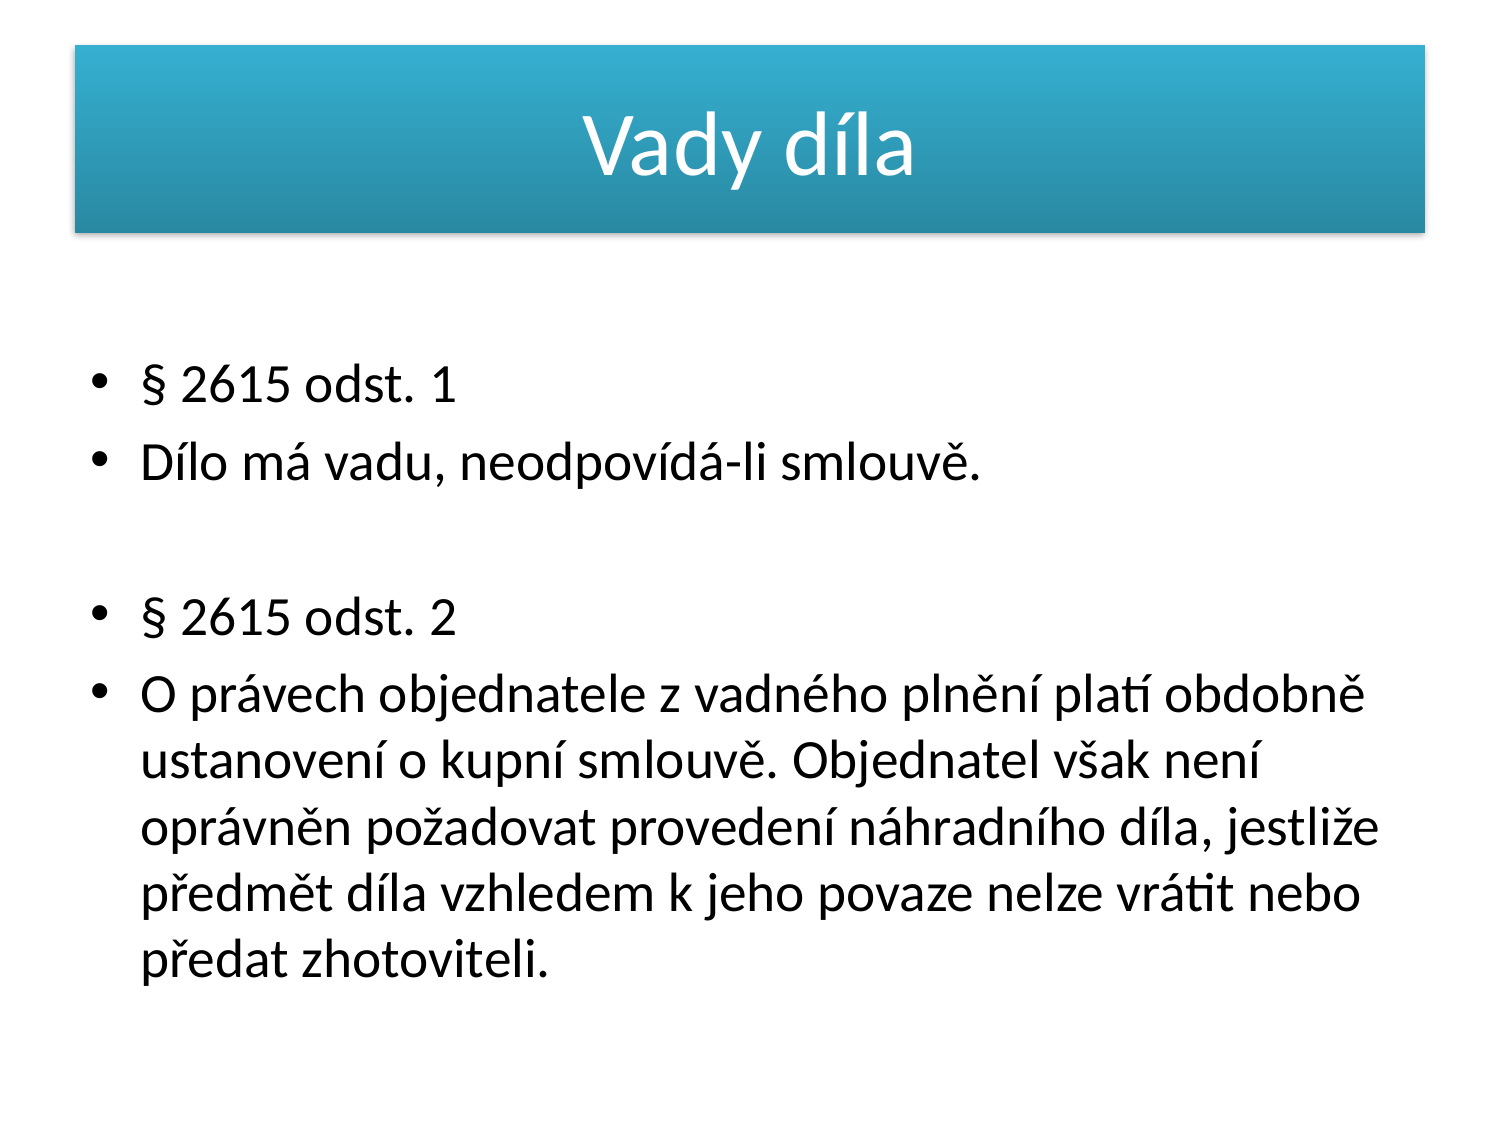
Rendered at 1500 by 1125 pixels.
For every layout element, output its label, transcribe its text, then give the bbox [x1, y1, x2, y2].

list § 2615 odst. 1 Dílo má vadu, neodpovídá-li smlouvě. § 2615 odst. 2 O právech objednatele z vadného plnění platí obdobně ustanovení o kupní smlouvě. Objednatel však není oprávněn požadovat provedení náhradního díla, jestliže předmět díla vzhledem k jeho povaze nelze vrátit nebo předat zhotoviteli. [75, 262, 1425, 1005]
title Vady díla [75, 45, 1425, 233]
